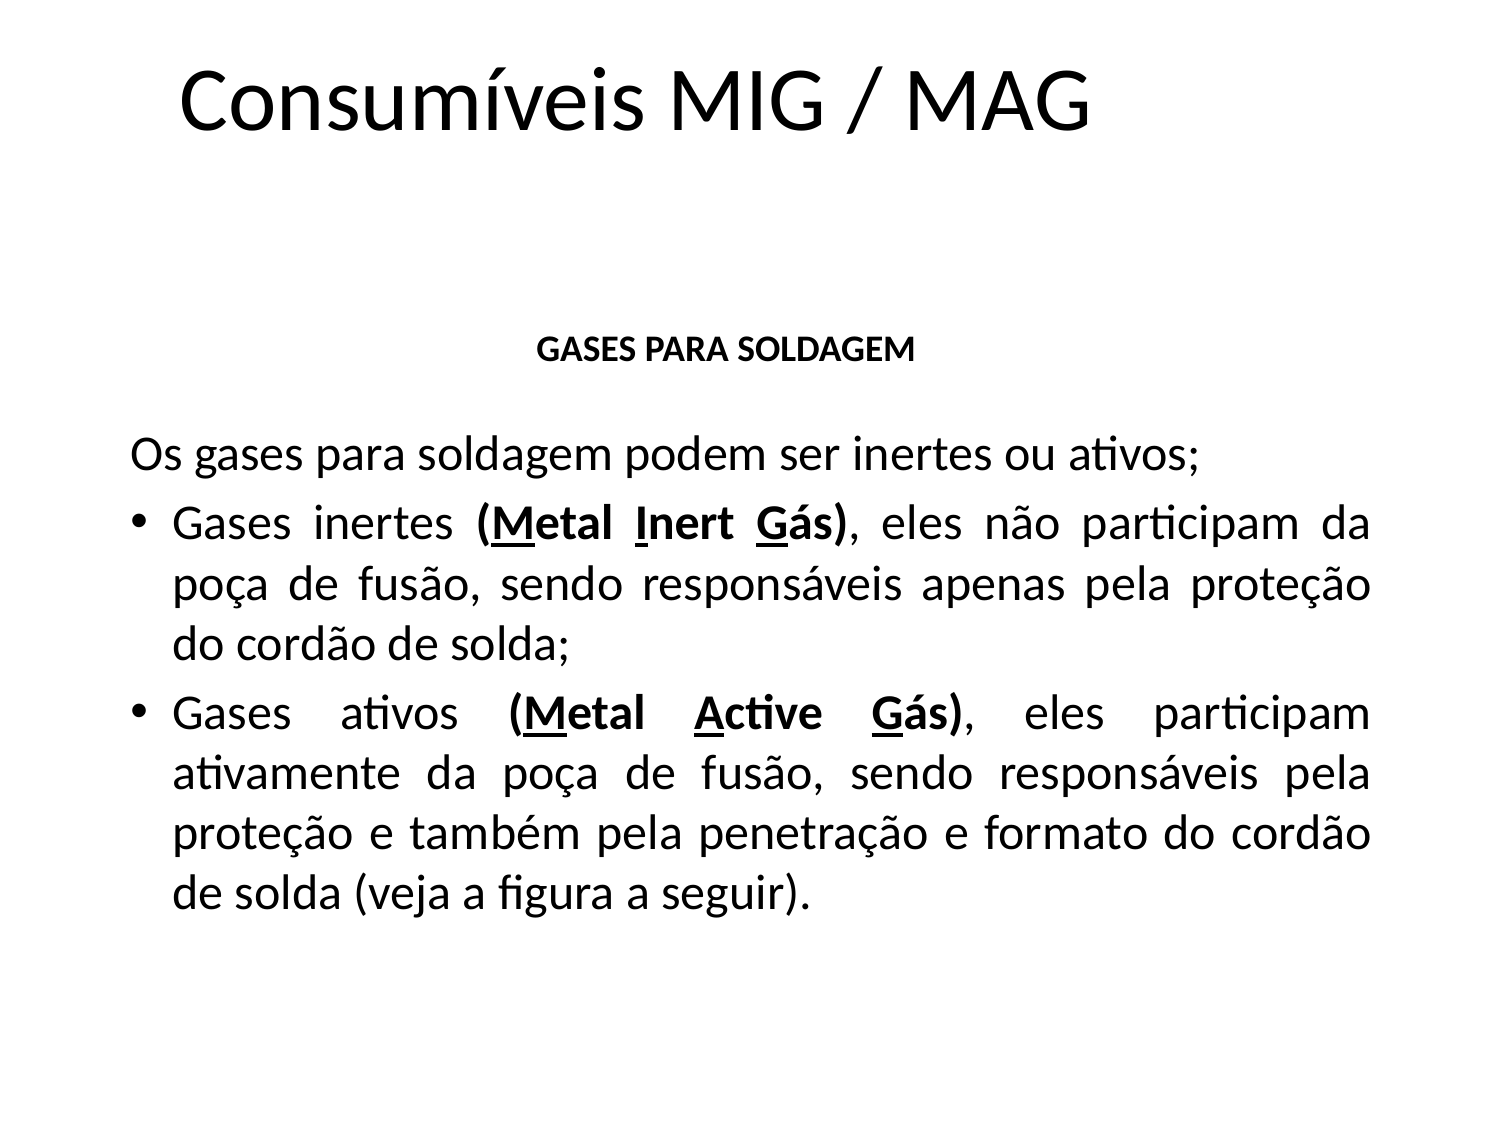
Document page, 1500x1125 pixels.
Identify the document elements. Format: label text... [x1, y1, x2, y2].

list Os gases para soldagem podem ser inertes ou ativos; Gases inertes (Metal Inert Gás), eles não participam da poça de fusão, sendo responsáveis apenas pela proteção do cordão de solda; Gases ativos (Metal Active Gás), eles participam ativamente da poça de fusão, sendo responsáveis pela proteção e também pela penetração e formato do cordão de solda (veja a figura a seguir). [112, 412, 1388, 1000]
text_box GASES PARA SOLDAGEM [409, 316, 1043, 377]
title Consumíveis MIG / MAG [17, 19, 1256, 169]
